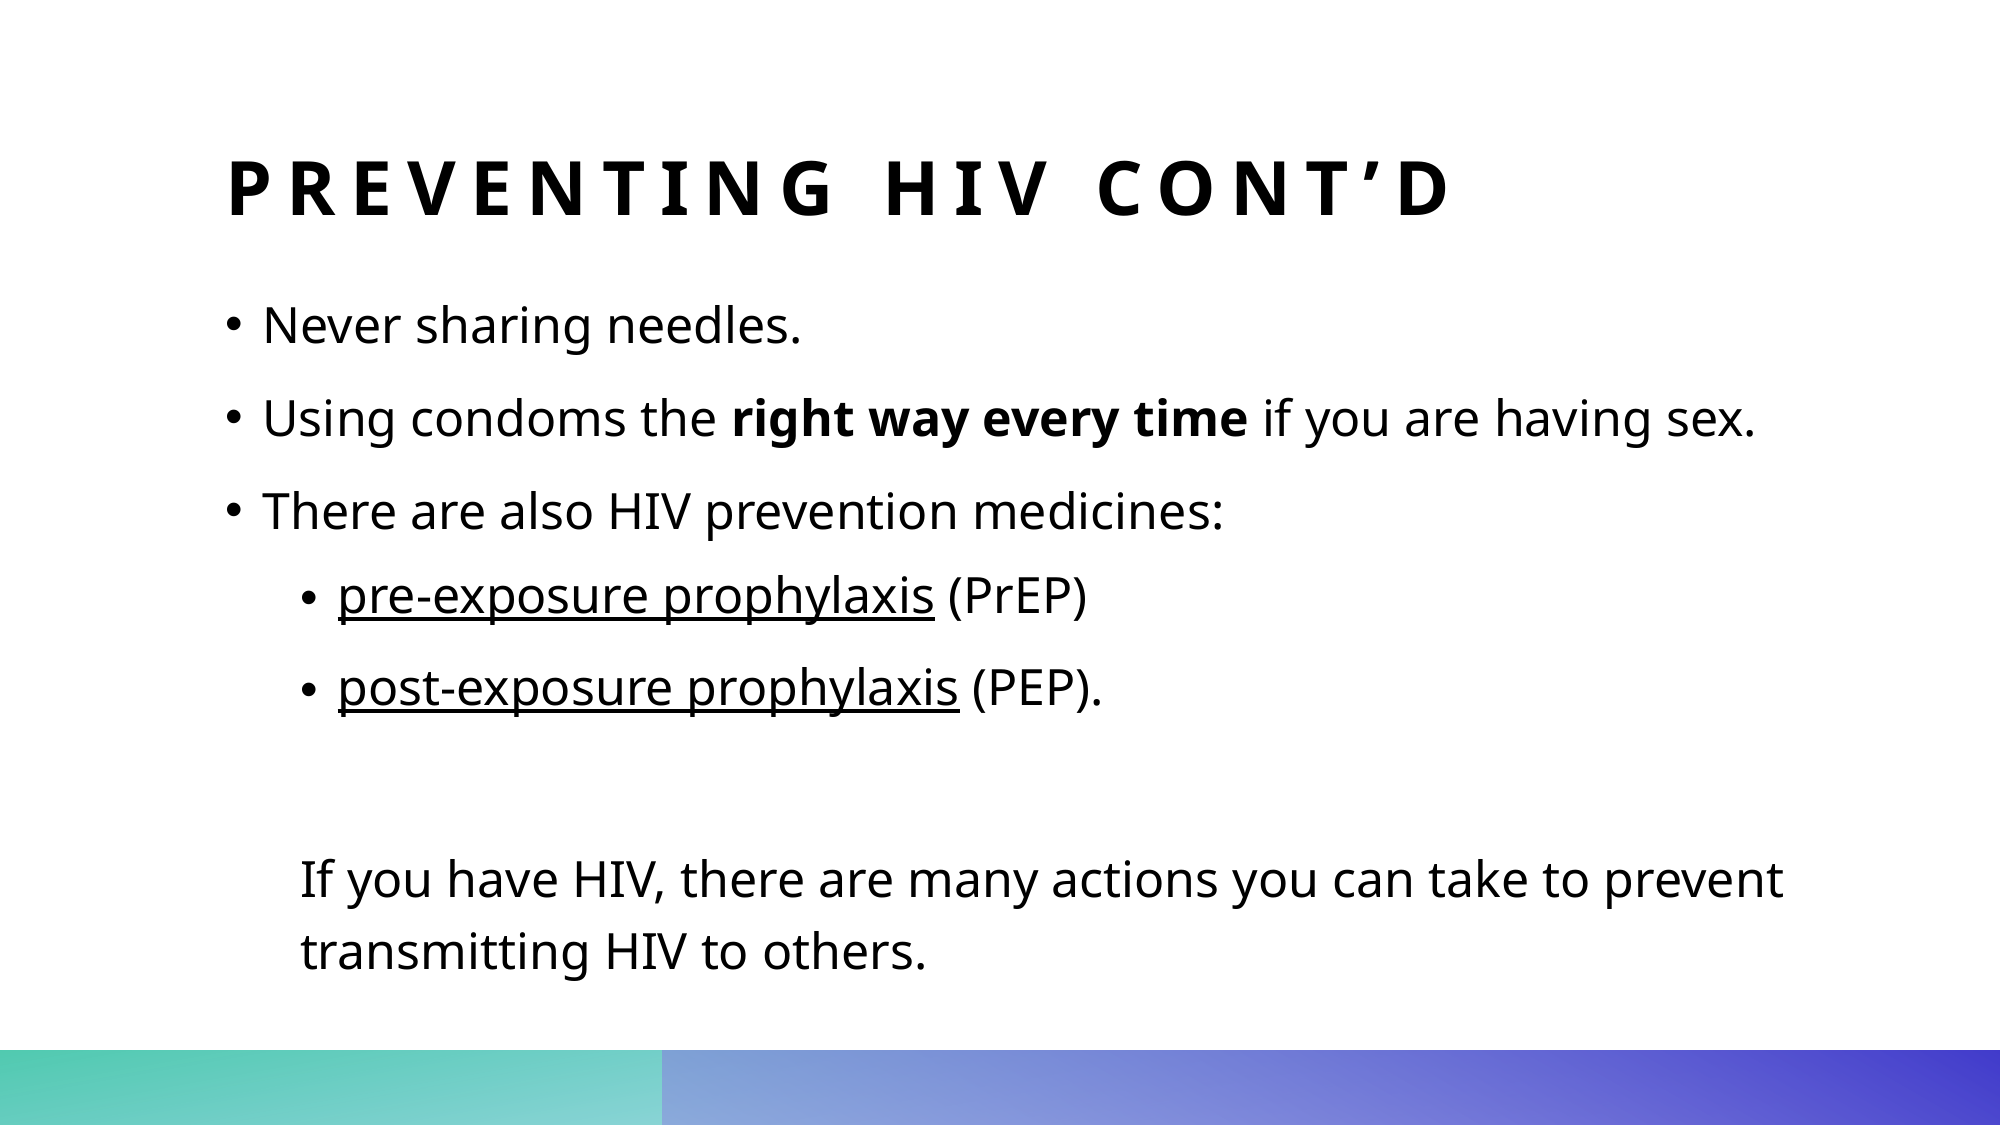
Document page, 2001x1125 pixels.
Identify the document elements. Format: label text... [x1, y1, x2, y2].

title Preventing HIV cont’d [225, 27, 1905, 231]
list Never sharing needles. Using condoms the right way every time if you are having sex. There are also HIV prevention medicines: pre-exposure prophylaxis (PrEP) post-exposure prophylaxis (PEP). If you have HIV, there are many actions you can take to prevent transmitting HIV to others. [225, 281, 1905, 996]
